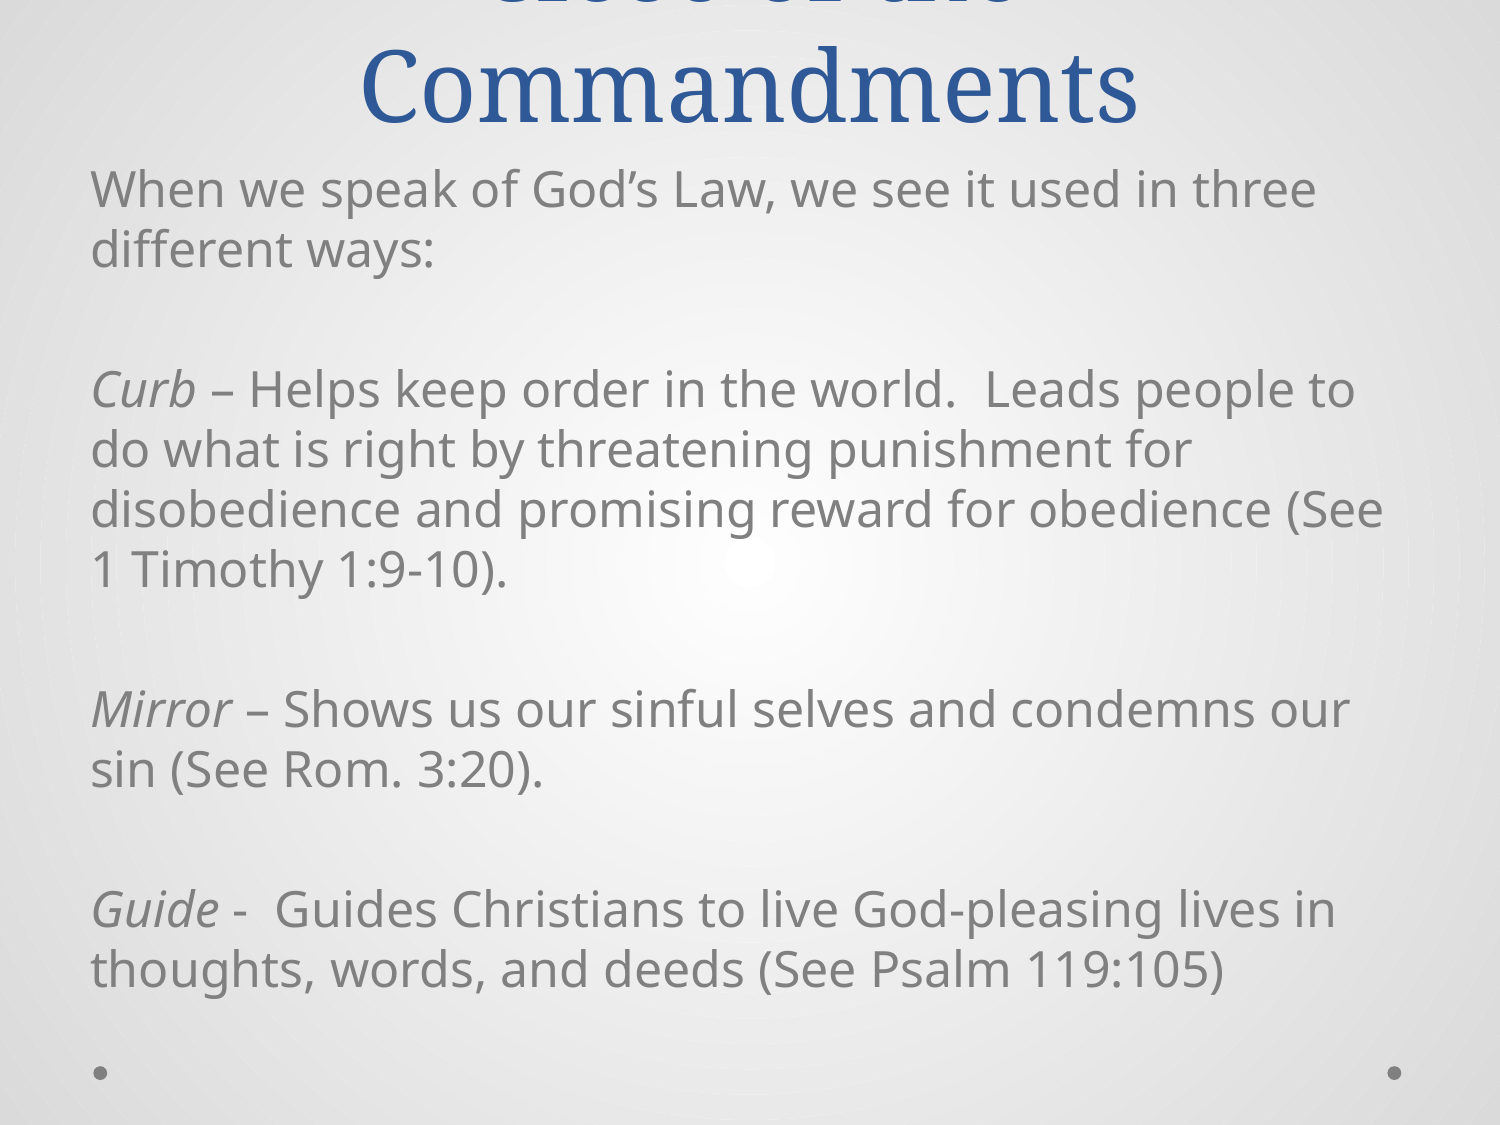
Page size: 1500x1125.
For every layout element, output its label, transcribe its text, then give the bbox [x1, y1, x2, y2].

list When we speak of God’s Law, we see it used in three different ways: Curb – Helps keep order in the world. Leads people to do what is right by threatening punishment for disobedience and promising reward for obedience (See 1 Timothy 1:9-10). Mirror – Shows us our sinful selves and condemns our sin (See Rom. 3:20). Guide - Guides Christians to live God-pleasing lives in thoughts, words, and deeds (See Psalm 119:105) [75, 149, 1425, 1056]
title Close of the Commandments [75, 0, 1425, 149]
